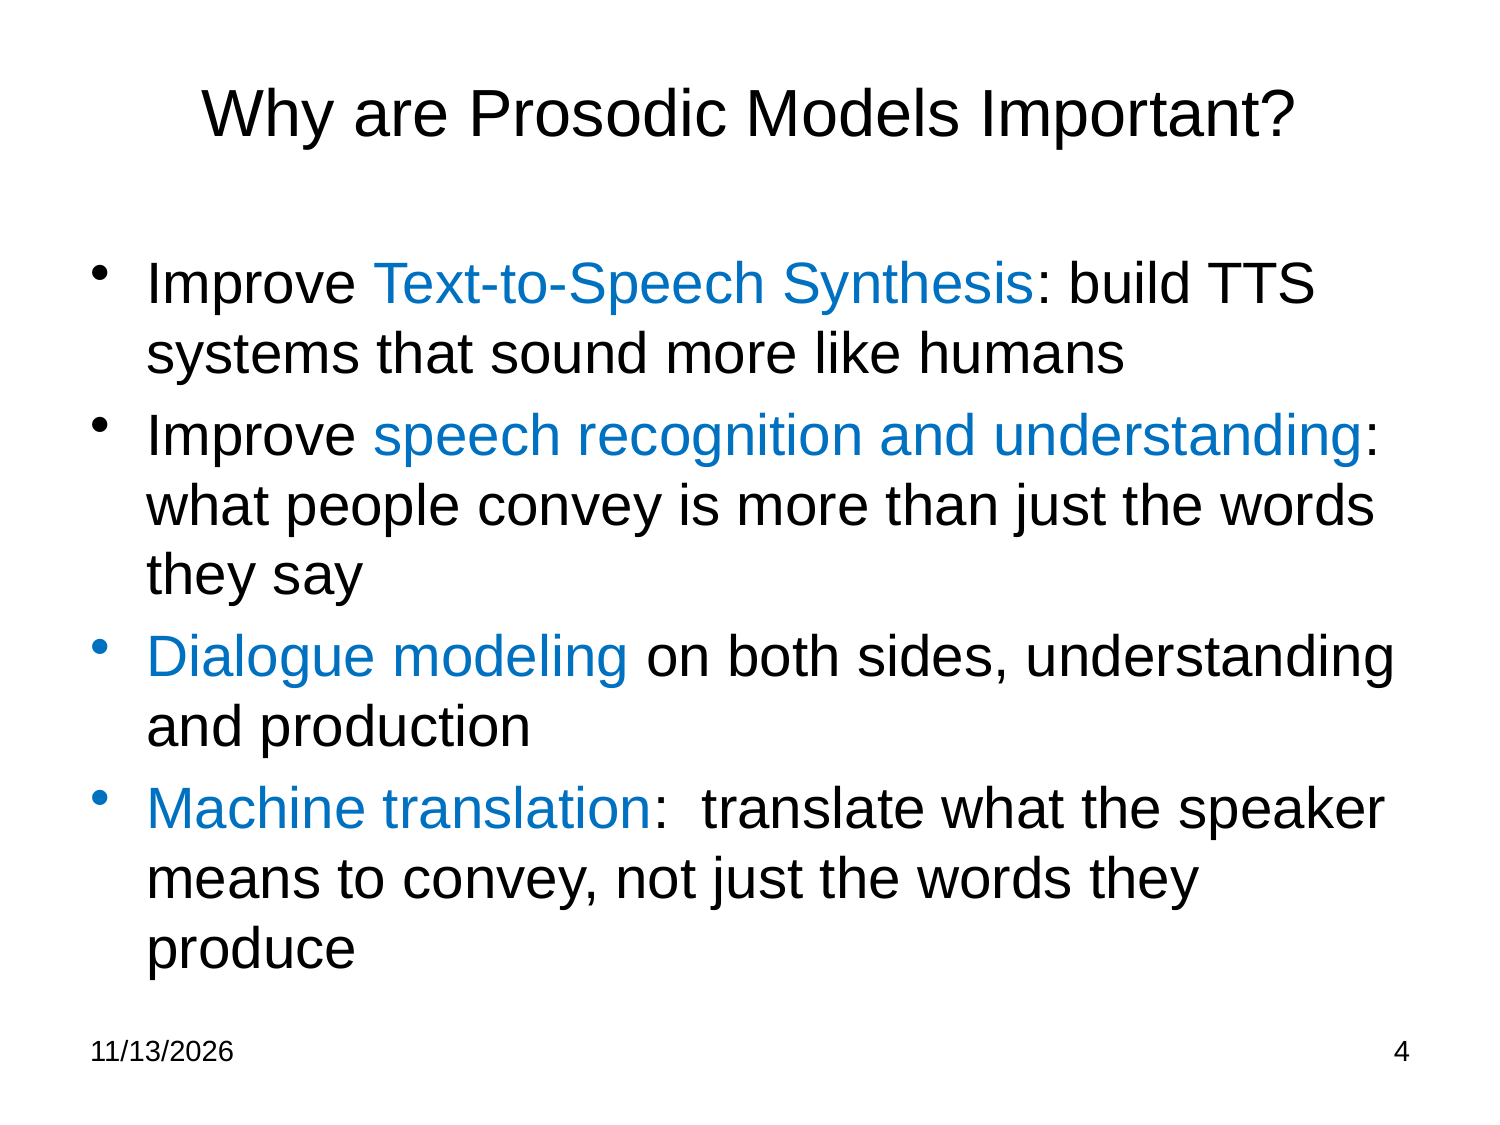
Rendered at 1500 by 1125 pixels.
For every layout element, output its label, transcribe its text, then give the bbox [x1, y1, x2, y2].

title Why are Prosodic Models Important? [75, 45, 1425, 175]
slide_number 4 [1074, 1024, 1425, 1103]
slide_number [75, 1024, 425, 1103]
list Improve Text-to-Speech Synthesis: build TTS systems that sound more like humans Improve speech recognition and understanding: what people convey is more than just the words they say Dialogue modeling on both sides, understanding and production Machine translation: translate what the speaker means to convey, not just the words they produce [75, 237, 1425, 1005]
